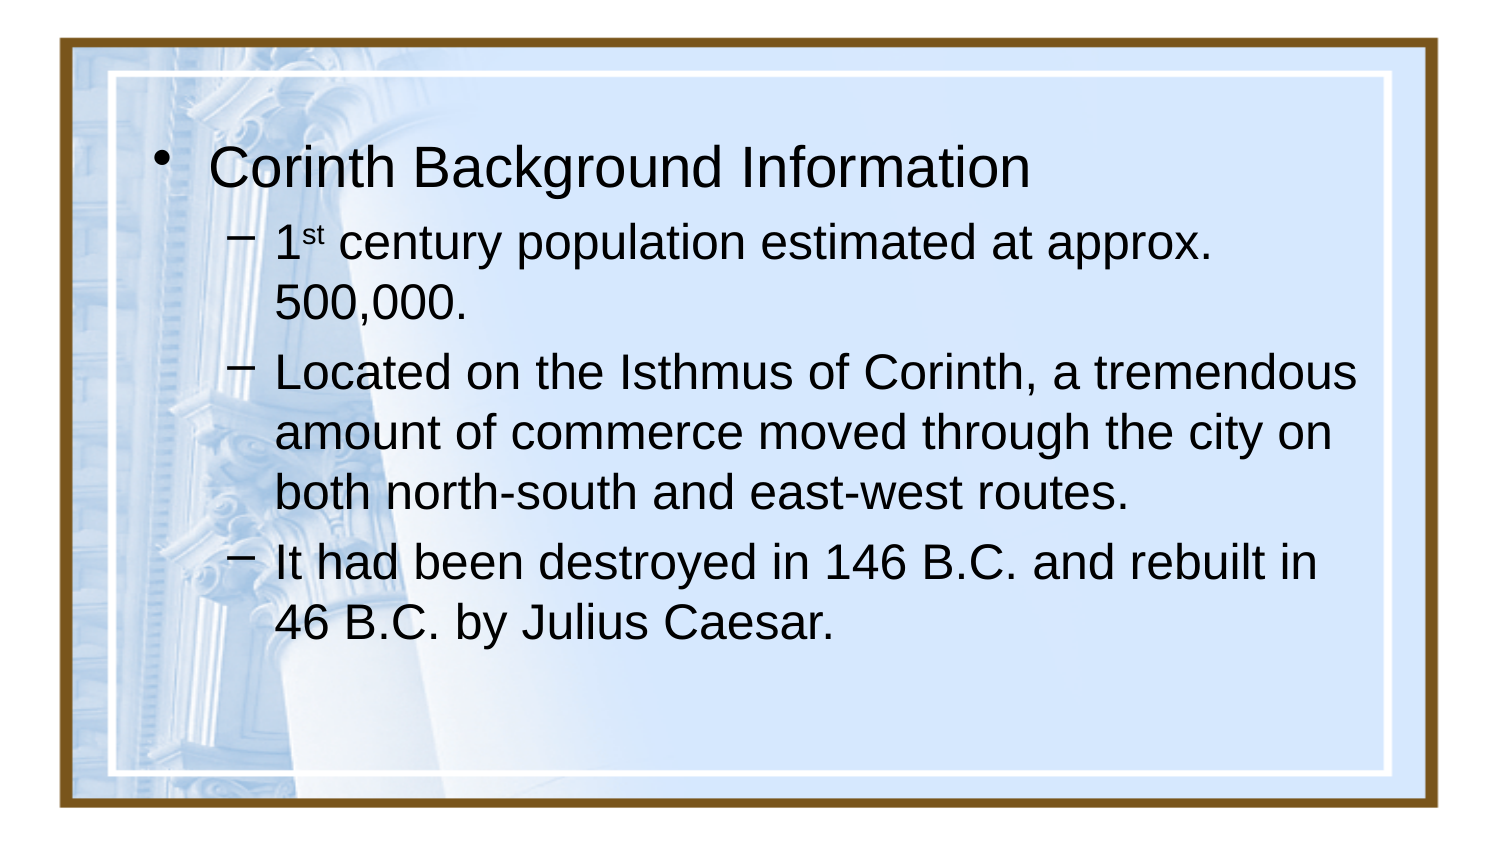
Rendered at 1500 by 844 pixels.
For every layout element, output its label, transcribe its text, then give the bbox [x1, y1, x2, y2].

list Corinth Background Information 1st century population estimated at approx. 500,000. Located on the Isthmus of Corinth, a tremendous amount of commerce moved through the city on both north-south and east-west routes. It had been destroyed in 146 B.C. and rebuilt in 46 B.C. by Julius Caesar. [137, 121, 1376, 773]
picture [0, 0, 1500, 844]
